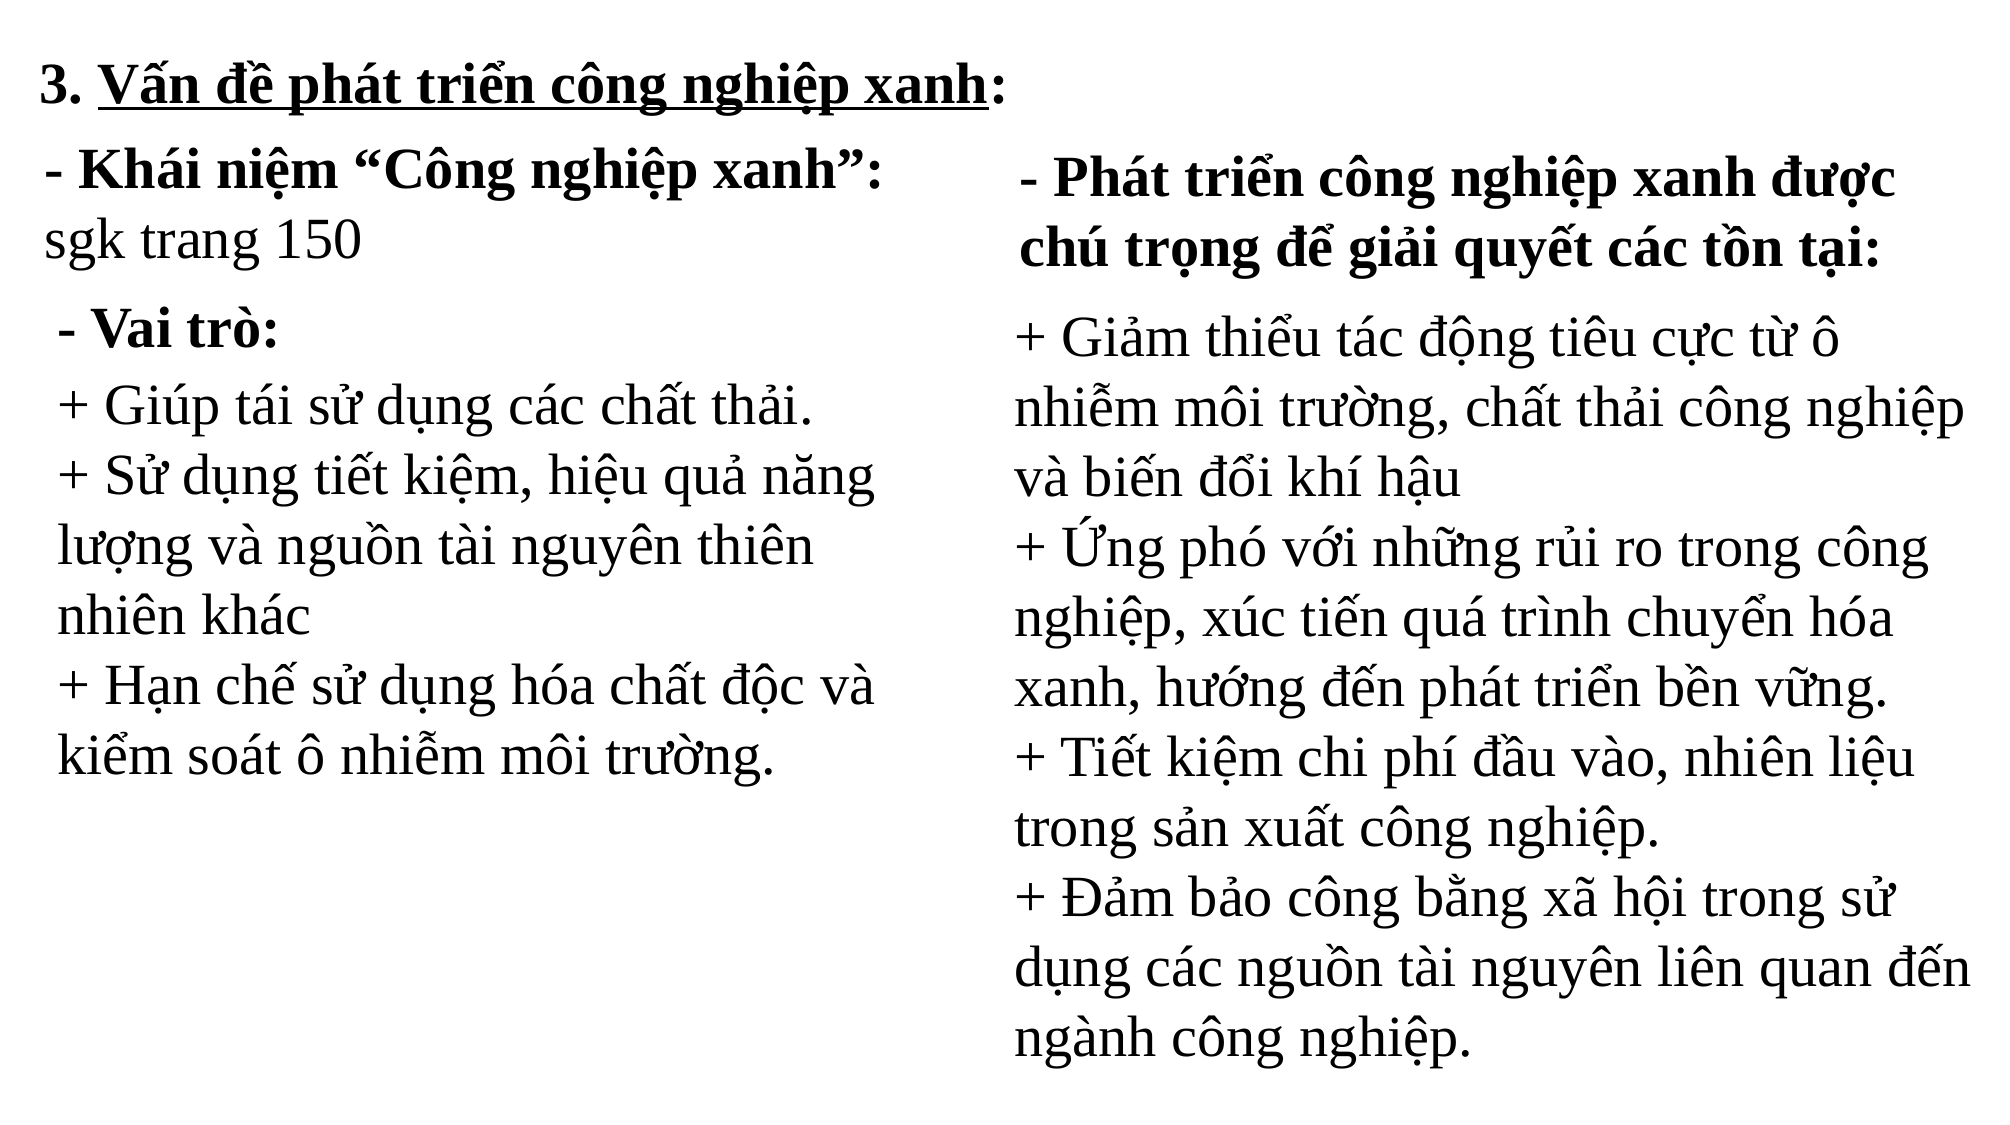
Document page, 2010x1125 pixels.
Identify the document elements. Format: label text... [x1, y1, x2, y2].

text_box + Giúp tái sử dụng các chất thải. + Sử dụng tiết kiệm, hiệu quả năng lượng và nguồn tài nguyên thiên nhiên khác + Hạn chế sử dụng hóa chất độc và kiểm soát ô nhiễm môi trường. [42, 358, 944, 794]
text_box + Giảm thiểu tác động tiêu cực từ ô nhiễm môi trường, chất thải công nghiệp và biến đổi khí hậu + Ứng phó với những rủi ro trong công nghiệp, xúc tiến quá trình chuyển hóa xanh, hướng đến phát triển bền vững. + Tiết kiệm chi phí đầu vào, nhiên liệu trong sản xuất công nghiệp. + Đảm bảo công bằng xã hội trong sử dụng các nguồn tài nguyên liên quan đến ngành công nghiệp. [999, 290, 2007, 1076]
text_box - Khái niệm “Công nghiệp xanh”: sgk trang 150 [29, 123, 980, 278]
text_box 3. Vấn đề phát triển công nghiệp xanh: [24, 37, 1030, 123]
text_box - Phát triển công nghiệp xanh được chú trọng để giải quyết các tồn tại: [1005, 130, 2007, 286]
text_box - Vai trò: [42, 277, 969, 367]
